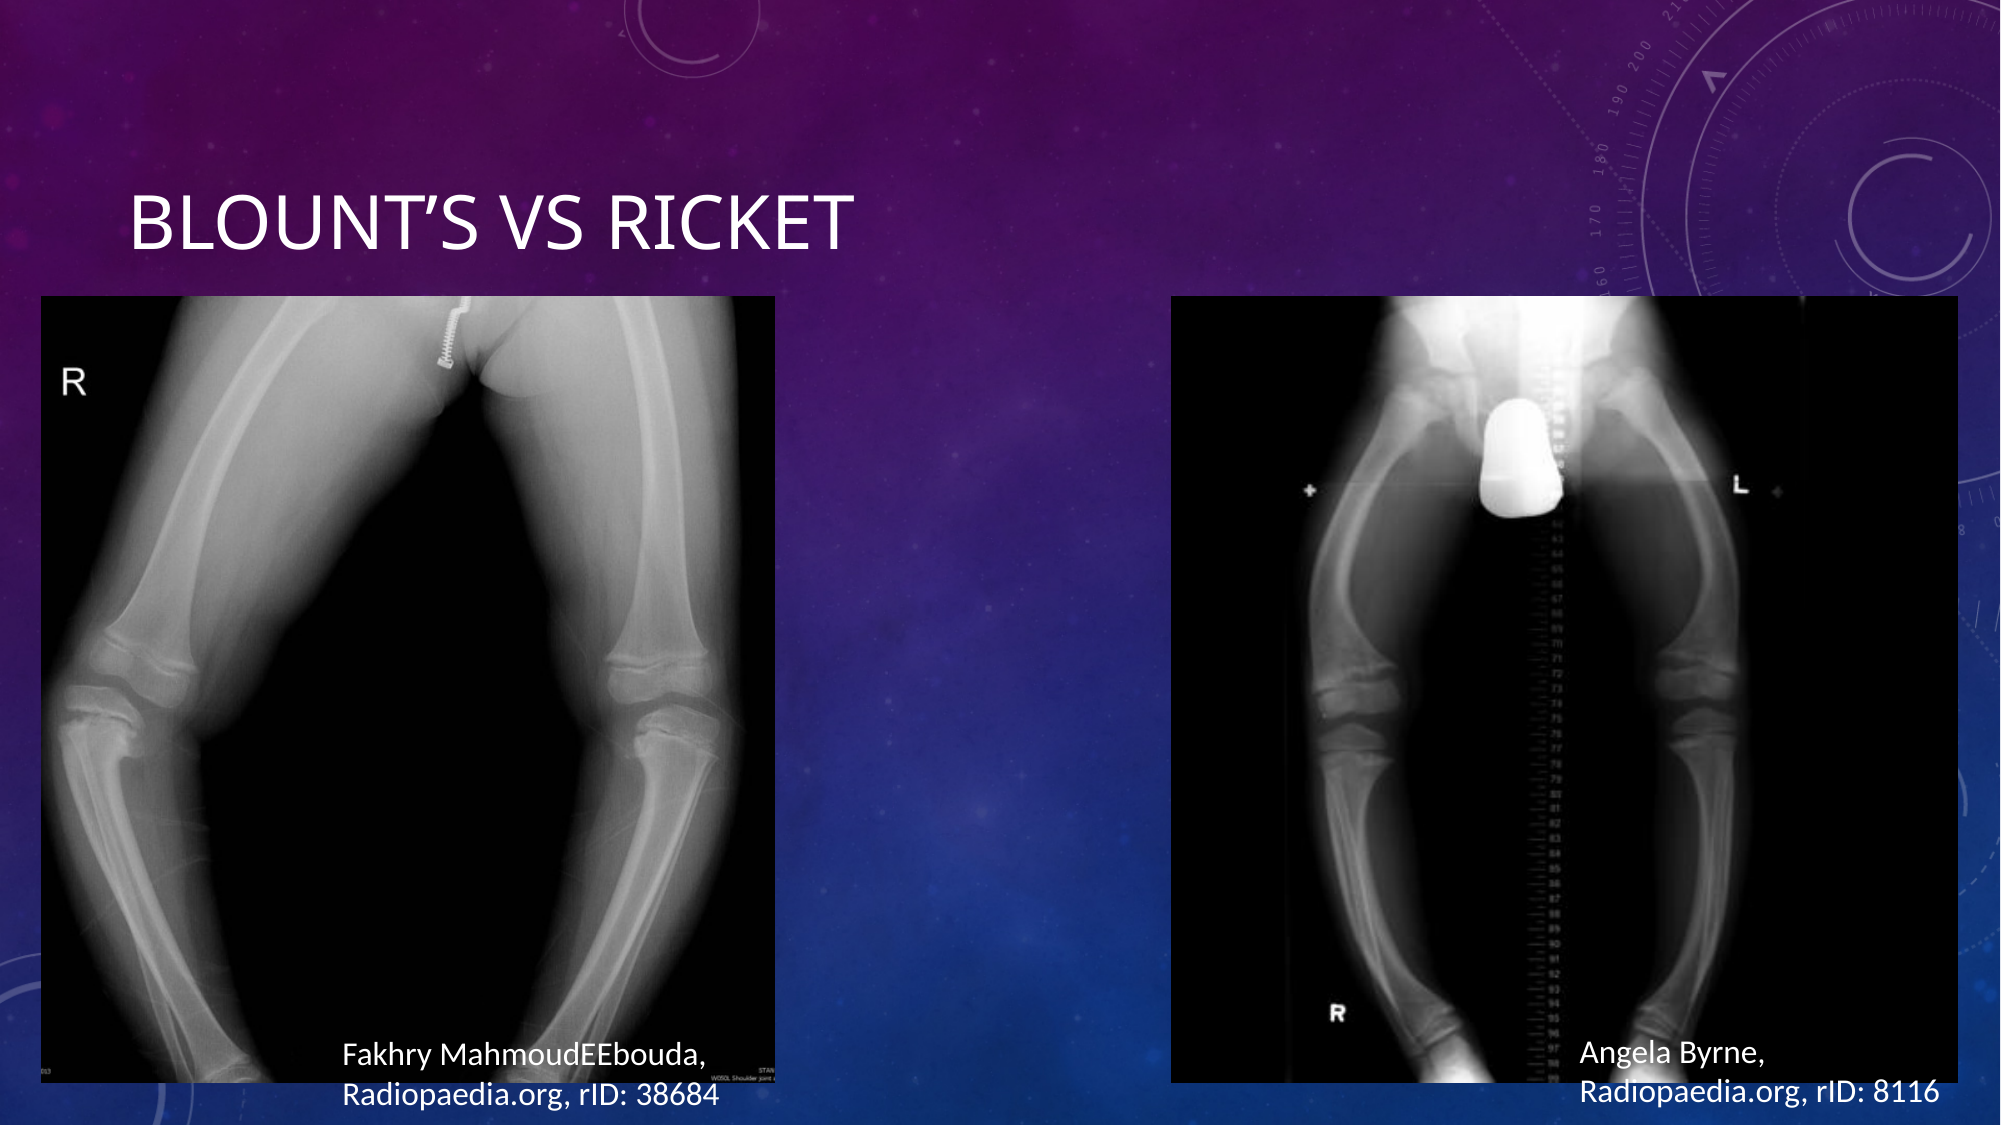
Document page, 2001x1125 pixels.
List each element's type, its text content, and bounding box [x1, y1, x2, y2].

text_box Fakhry MahmoudEEbouda, Radiopaedia.org, rID: 38684 [327, 1094, 747, 1120]
title Blount’s vs Ricket [112, 99, 1775, 339]
picture [0, 0, 2001, 1125]
text_box Angela Byrne, Radiopaedia.org, rID: 8116 [1564, 1093, 1956, 1117]
